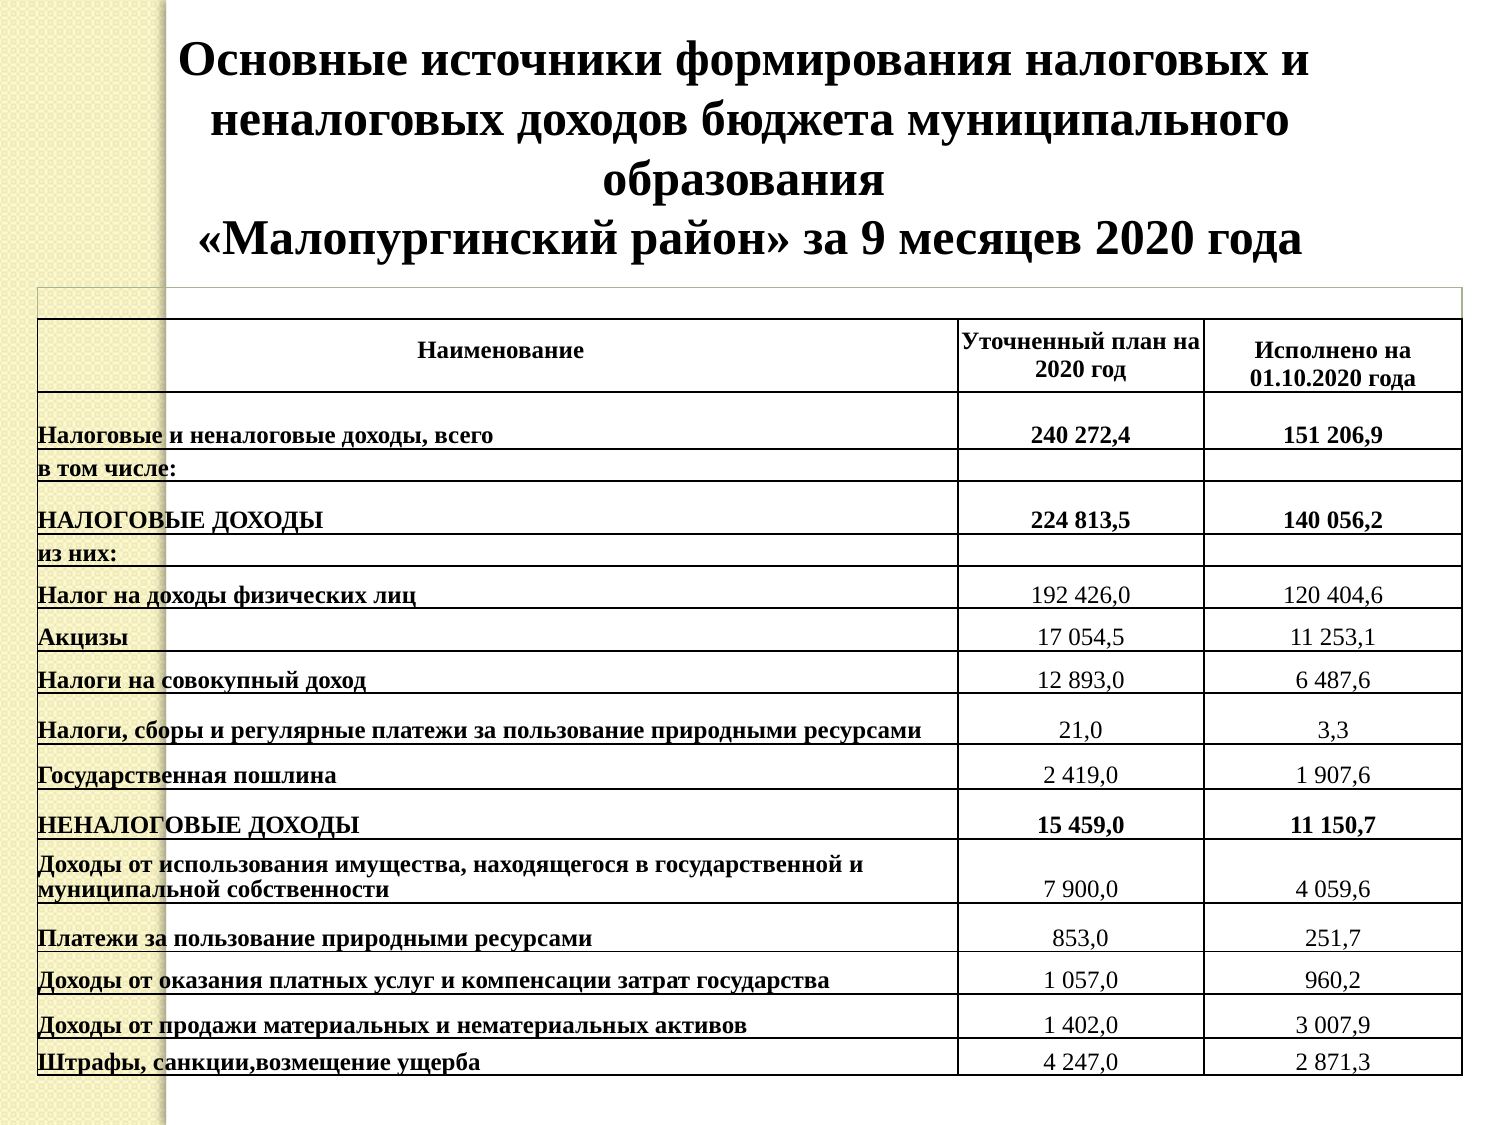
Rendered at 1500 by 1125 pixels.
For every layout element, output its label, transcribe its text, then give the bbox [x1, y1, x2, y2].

table_cell в том числе: [38, 450, 957, 480]
table_cell 11 253,1 [1205, 609, 1461, 650]
table_cell 151 206,9 [1205, 393, 1461, 448]
table_cell 7 900,0 [959, 840, 1203, 902]
table_cell Исполнено на 01.10.2020 года [1205, 320, 1461, 391]
table_cell 21,0 [959, 694, 1203, 743]
table_cell [959, 450, 1203, 480]
table_cell 2 871,3 [1205, 1039, 1461, 1074]
table_header [38, 288, 1461, 318]
table_cell Акцизы [38, 609, 957, 650]
table_cell 853,0 [959, 904, 1203, 951]
table_cell 960,2 [1205, 952, 1461, 993]
table_cell Штрафы, санкции,возмещение ущерба [38, 1039, 957, 1074]
table_cell [1205, 535, 1461, 565]
table_cell Налоги на совокупный доход [38, 652, 957, 692]
table_cell из них: [38, 535, 957, 565]
table_cell [1205, 450, 1461, 480]
table_cell 1 402,0 [959, 995, 1203, 1037]
table_cell 251,7 [1205, 904, 1461, 951]
table_cell [959, 535, 1203, 565]
table_cell 240 272,4 [959, 393, 1203, 448]
table_cell 2 419,0 [959, 745, 1203, 788]
table_cell 3 007,9 [1205, 995, 1461, 1037]
table_cell Уточненный план на 2020 год [959, 320, 1203, 391]
table_cell Доходы от оказания платных услуг и компенсации затрат государства [38, 952, 957, 993]
table_cell 4 247,0 [959, 1039, 1203, 1074]
table_cell 6 487,6 [1205, 652, 1461, 692]
table_cell Наименование [38, 320, 957, 391]
table_cell Налоги, сборы и регулярные платежи за пользование природными ресурсами [38, 694, 957, 743]
table_cell 192 426,0 [959, 567, 1203, 607]
table_cell Государственная пошлина [38, 745, 957, 788]
table_cell 120 404,6 [1205, 567, 1461, 607]
table_cell НЕНАЛОГОВЫЕ ДОХОДЫ [38, 790, 957, 838]
table_cell 11 150,7 [1205, 790, 1461, 838]
table_cell Платежи за пользование природными ресурсами [38, 904, 957, 951]
table_cell 1 907,6 [1205, 745, 1461, 788]
table_cell 140 056,2 [1205, 482, 1461, 533]
table_cell 1 057,0 [959, 952, 1203, 993]
table_cell НАЛОГОВЫЕ ДОХОДЫ [38, 482, 957, 533]
table_cell Доходы от продажи материальных и нематериальных активов [38, 995, 957, 1037]
table_cell 12 893,0 [959, 652, 1203, 692]
table_cell 224 813,5 [959, 482, 1203, 533]
table_cell Доходы от использования имущества, находящегося в государственной и муниципальной собственности [38, 840, 957, 902]
table_cell 15 459,0 [959, 790, 1203, 838]
title Основные источники формирования налоговых и неналоговых доходов бюджета муниципального образования «Малопургинский район» за 9 месяцев 2020 года [62, 62, 1438, 287]
table_cell 17 054,5 [959, 609, 1203, 650]
table_cell Налоговые и неналоговые доходы, всего [38, 393, 957, 448]
table_cell 3,3 [1205, 694, 1461, 743]
table_cell Налог на доходы физических лиц [38, 567, 957, 607]
table_cell 4 059,6 [1205, 840, 1461, 902]
